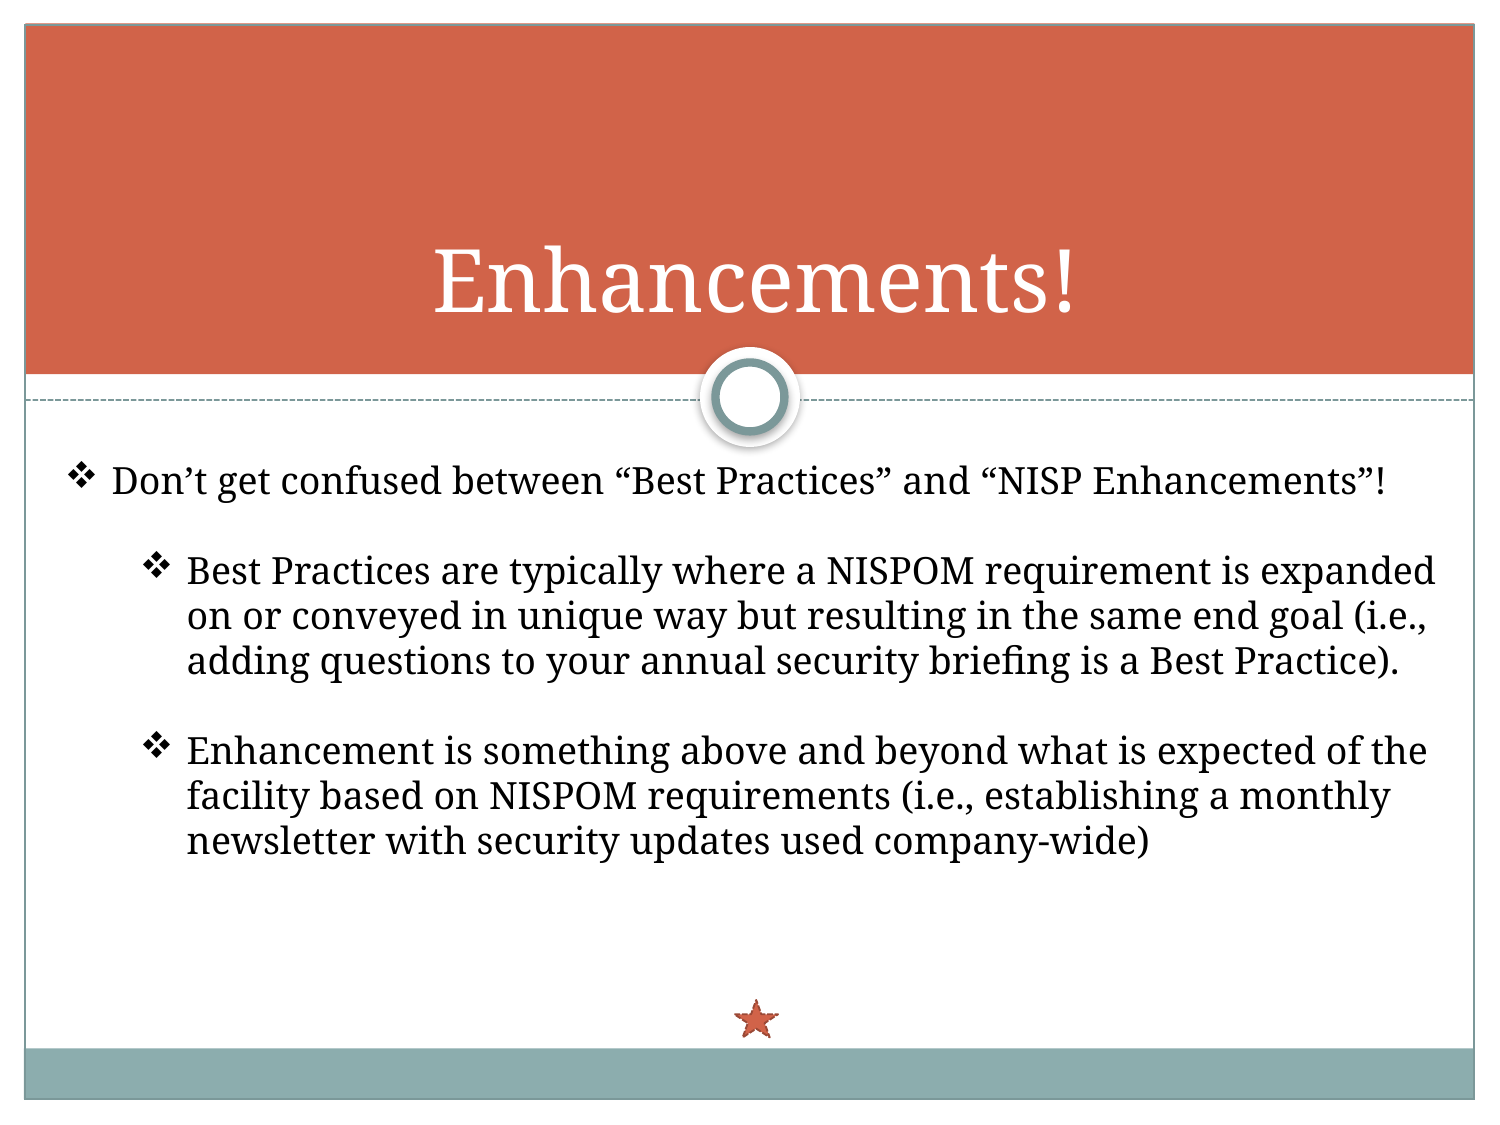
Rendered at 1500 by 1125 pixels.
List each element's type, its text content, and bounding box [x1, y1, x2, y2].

title Enhancements! [118, 87, 1394, 338]
text_box [734, 999, 779, 1039]
text_box Don’t get confused between “Best Practices” and “NISP Enhancements”! Best Practices are typically where a NISPOM requirement is expanded on or conveyed in unique way but resulting in the same end goal (i.e., adding questions to your annual security briefing is a Best Practice). Enhancement is something above and beyond what is expected of the facility based on NISPOM requirements (i.e., establishing a monthly newsletter with security updates used company-wide) [49, 449, 1463, 915]
